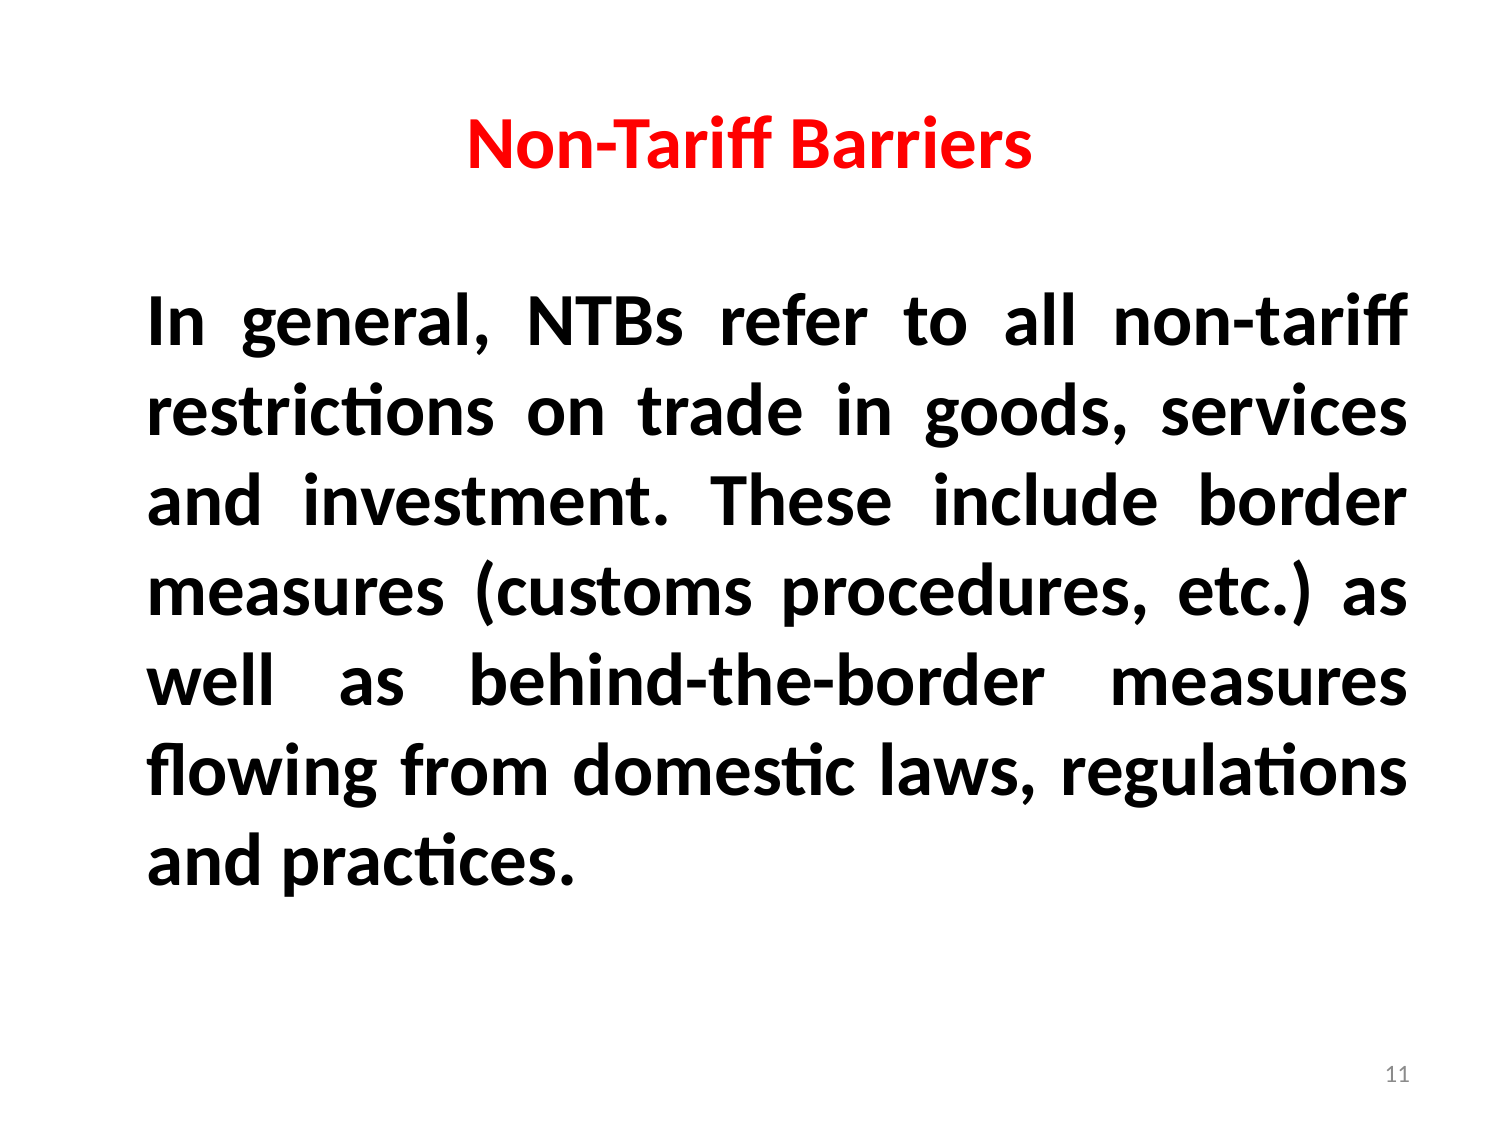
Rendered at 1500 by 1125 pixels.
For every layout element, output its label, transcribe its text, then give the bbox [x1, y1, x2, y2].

slide_number 11 [1074, 1042, 1425, 1103]
title Non-Tariff Barriers [75, 45, 1425, 233]
list In general, NTBs refer to all non-tariff restrictions on trade in goods, services and investment. These include border measures (customs procedures, etc.) as well as behind-the-border measures flowing from domestic laws, regulations and practices. [75, 262, 1425, 1005]
